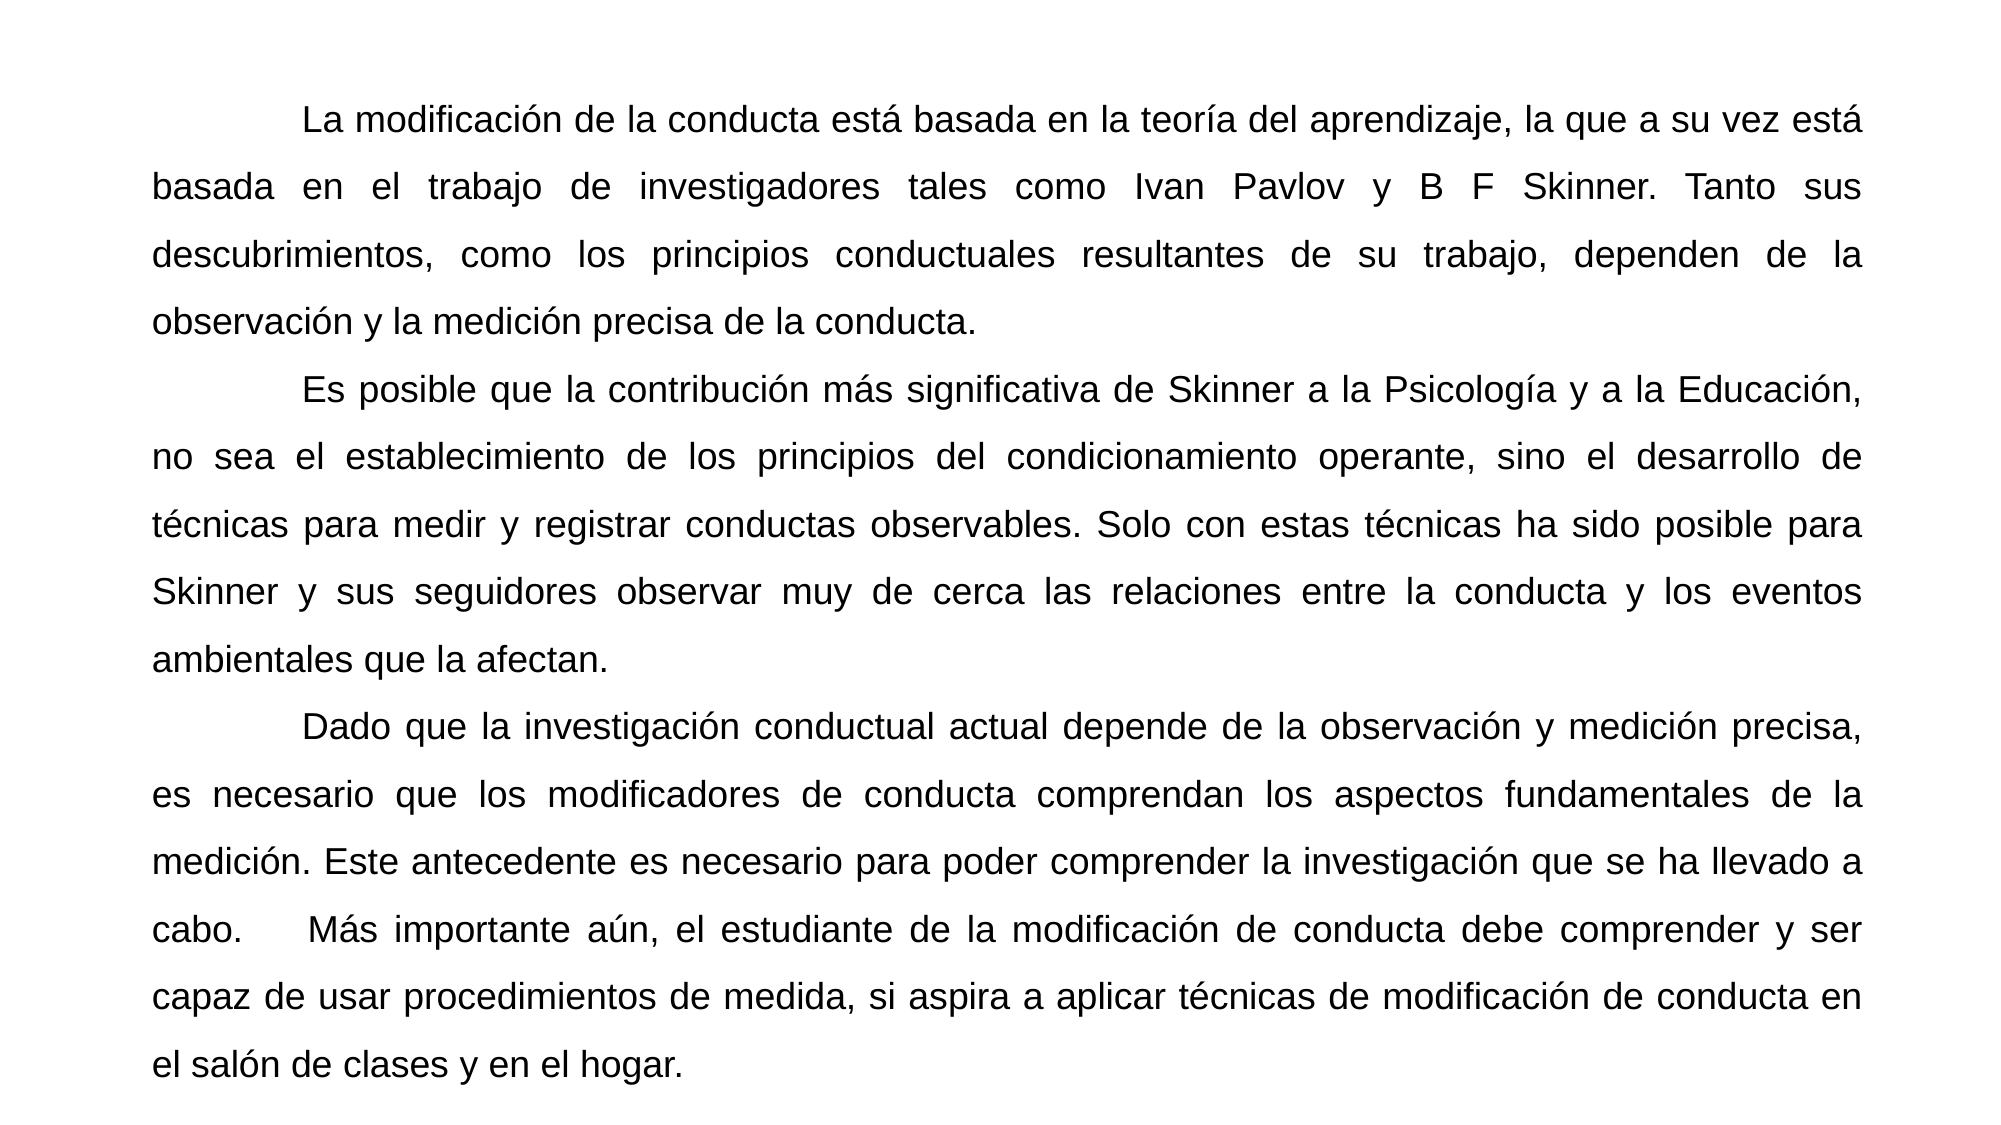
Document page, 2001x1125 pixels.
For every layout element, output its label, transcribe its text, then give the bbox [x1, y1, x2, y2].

text_box La modificación de la conducta está basada en la teoría del aprendizaje, la que a su vez está basada en el trabajo de investigadores tales como Ivan Pavlov y B F Skinner. Tanto sus descubrimientos, como los principios conductuales resultantes de su trabajo, dependen de la observación y la medición precisa de la conducta. Es posible que la contribución más significativa de Skinner a la Psicología y a la Educación, no sea el establecimiento de los principios del condicionamiento operante, sino el desarrollo de técnicas para medir y registrar conductas observables. Solo con estas técnicas ha sido posible para Skinner y sus seguidores observar muy de cerca las relaciones entre la conducta y los eventos ambientales que la afectan. Dado que la investigación conductual actual depende de la observación y medición precisa, es necesario que los modificadores de conducta comprendan los aspectos fundamentales de la medición. Este antecedente es necesario para poder comprender la investigación que se ha llevado a cabo. Más importante aún, el estudiante de la modificación de conducta debe comprender y ser capaz de usar procedimientos de medida, si aspira a aplicar técnicas de modificación de conducta en el salón de clases y en el hogar. [137, 64, 1878, 1092]
